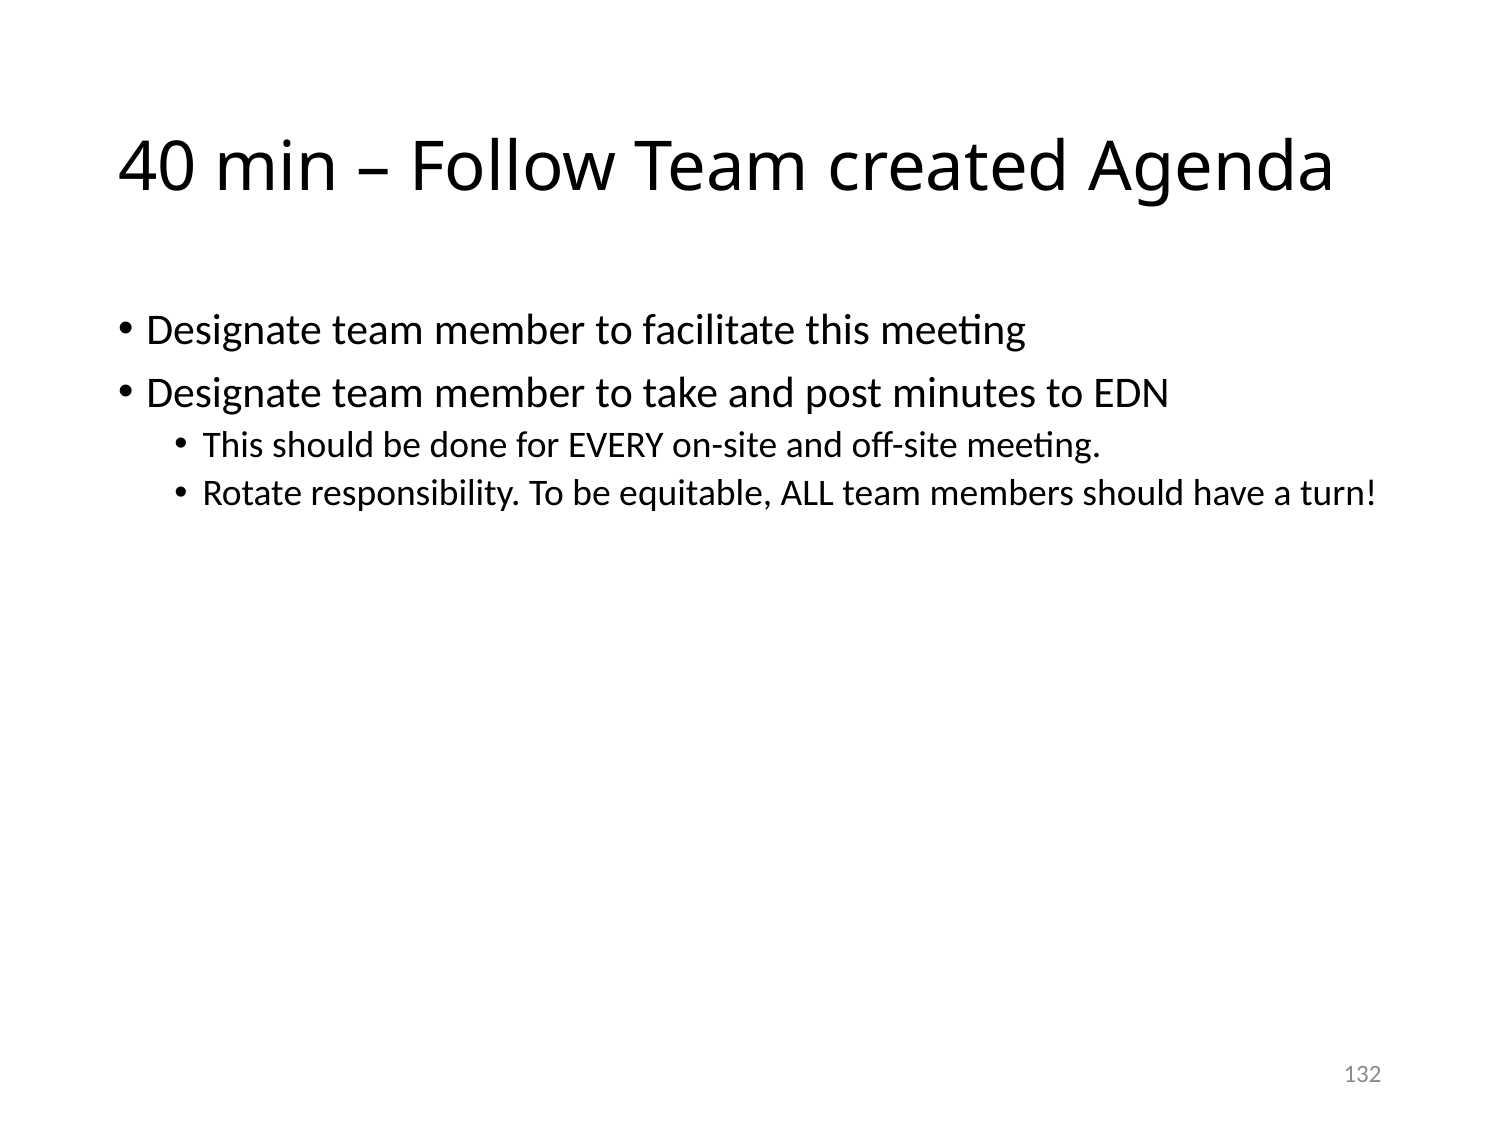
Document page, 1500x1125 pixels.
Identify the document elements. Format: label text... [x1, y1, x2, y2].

title 40 min – Follow Team created Agenda [103, 59, 1397, 278]
slide_number 132 [1059, 1042, 1397, 1103]
list Designate team member to facilitate this meeting Designate team member to take and post minutes to EDN This should be done for EVERY on-site and off-site meeting. Rotate responsibility. To be equitable, ALL team members should have a turn! [103, 299, 1397, 1014]
